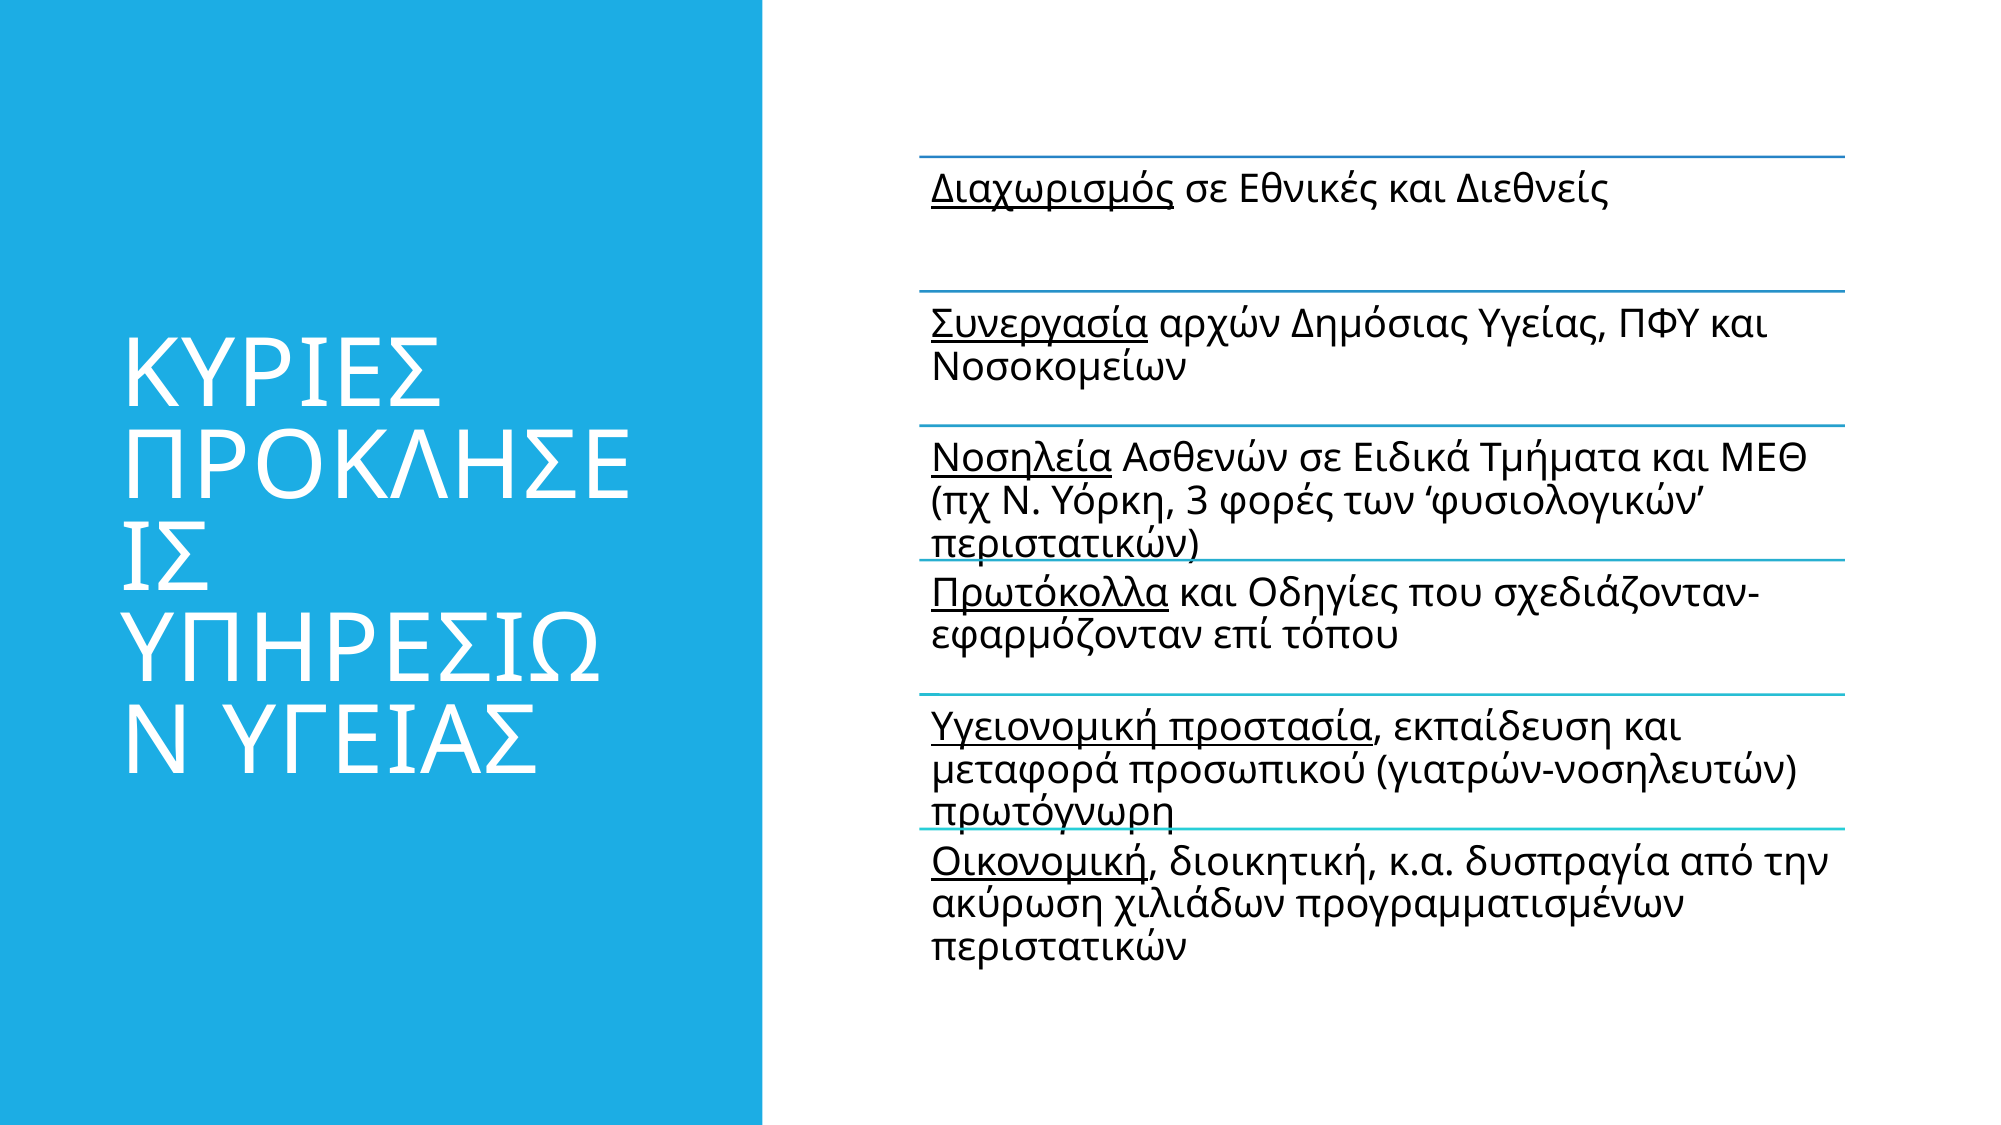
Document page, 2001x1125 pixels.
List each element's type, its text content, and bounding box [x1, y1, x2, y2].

text_box [0, 0, 764, 1125]
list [918, 156, 1845, 964]
title Κυριεσ προκλησεις υπηρεσιων υγειασ [105, 105, 666, 1020]
